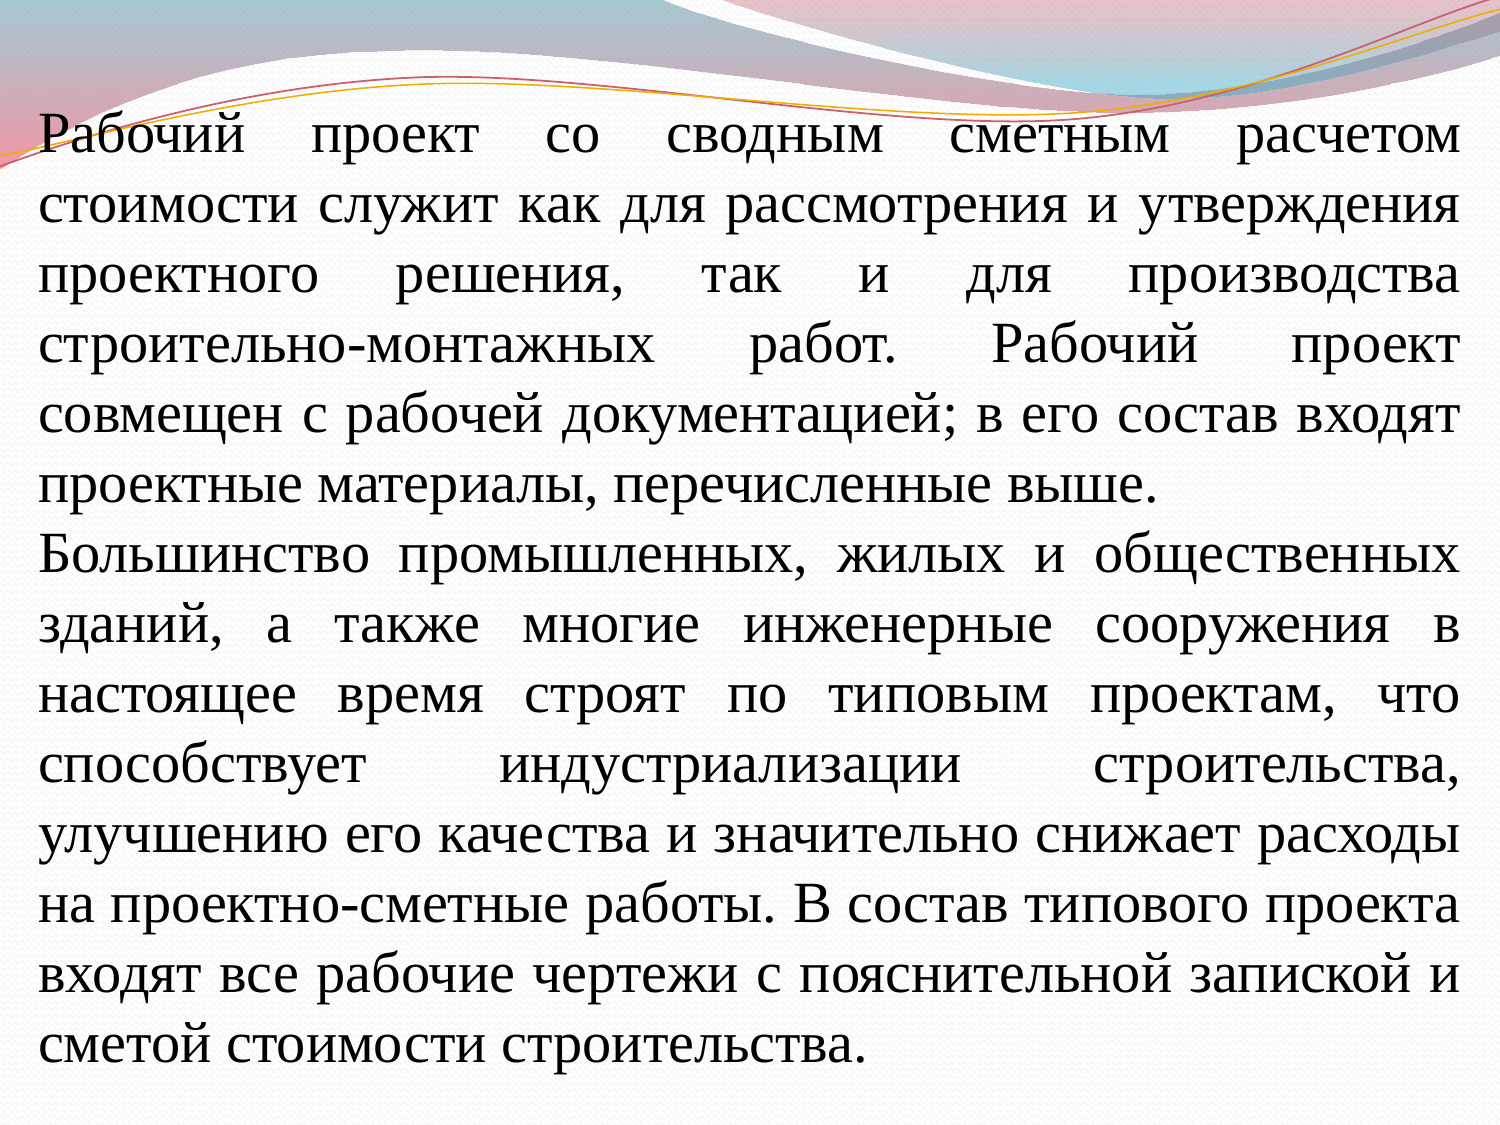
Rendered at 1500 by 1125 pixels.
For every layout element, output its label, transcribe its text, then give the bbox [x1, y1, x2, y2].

text_box Рабочий проект со сводным сметным расчетом стоимости служит как для рассмотрения и утверждения проектного решения, так и для производства строительно-монтажных работ. Рабочий проект совмещен с рабочей документацией; в его состав входят проектные материалы, перечисленные выше. Большинство промышленных, жилых и общественных зданий, а также многие инженерные сооружения в настоящее время строят по типовым проектам, что способствует индустриализации строительства, улучшению его качества и значительно снижает расходы на проектно-сметные работы. В состав типового проекта входят все рабочие чертежи с пояснительной запиской и сметой стоимости строительства. [23, 87, 1477, 1082]
